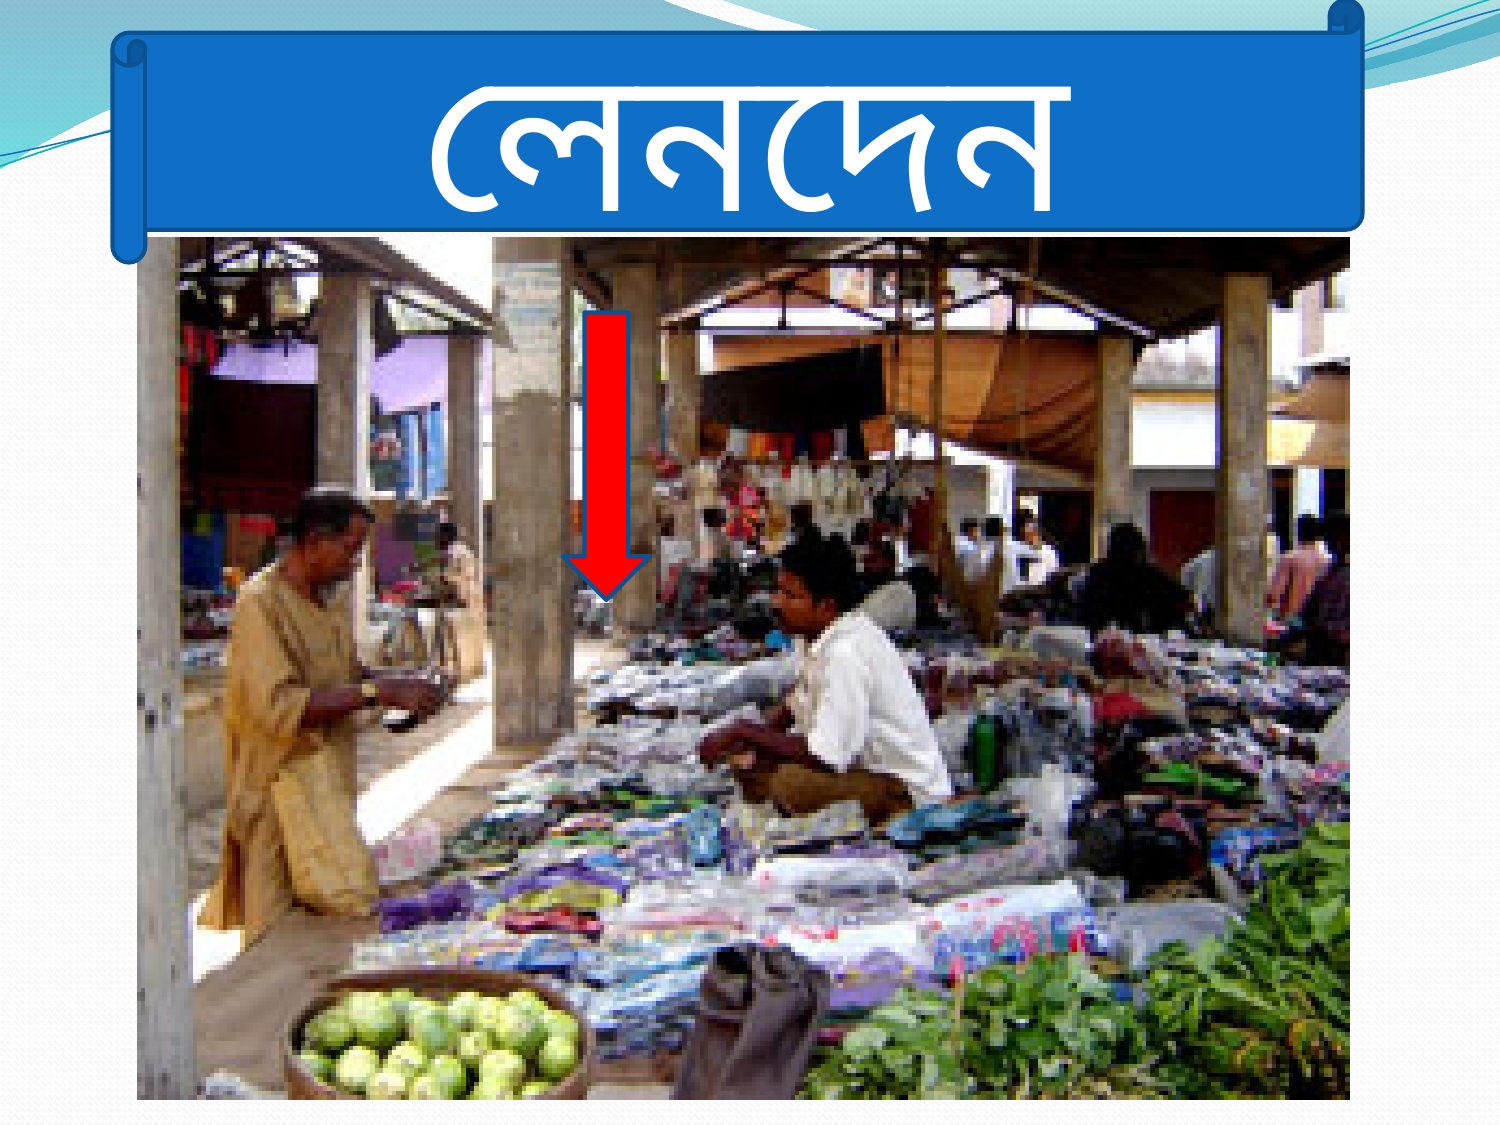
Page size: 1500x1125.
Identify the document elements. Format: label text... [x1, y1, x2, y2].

picture [137, 237, 1350, 1101]
text_box লেনদেন [110, 0, 1365, 265]
